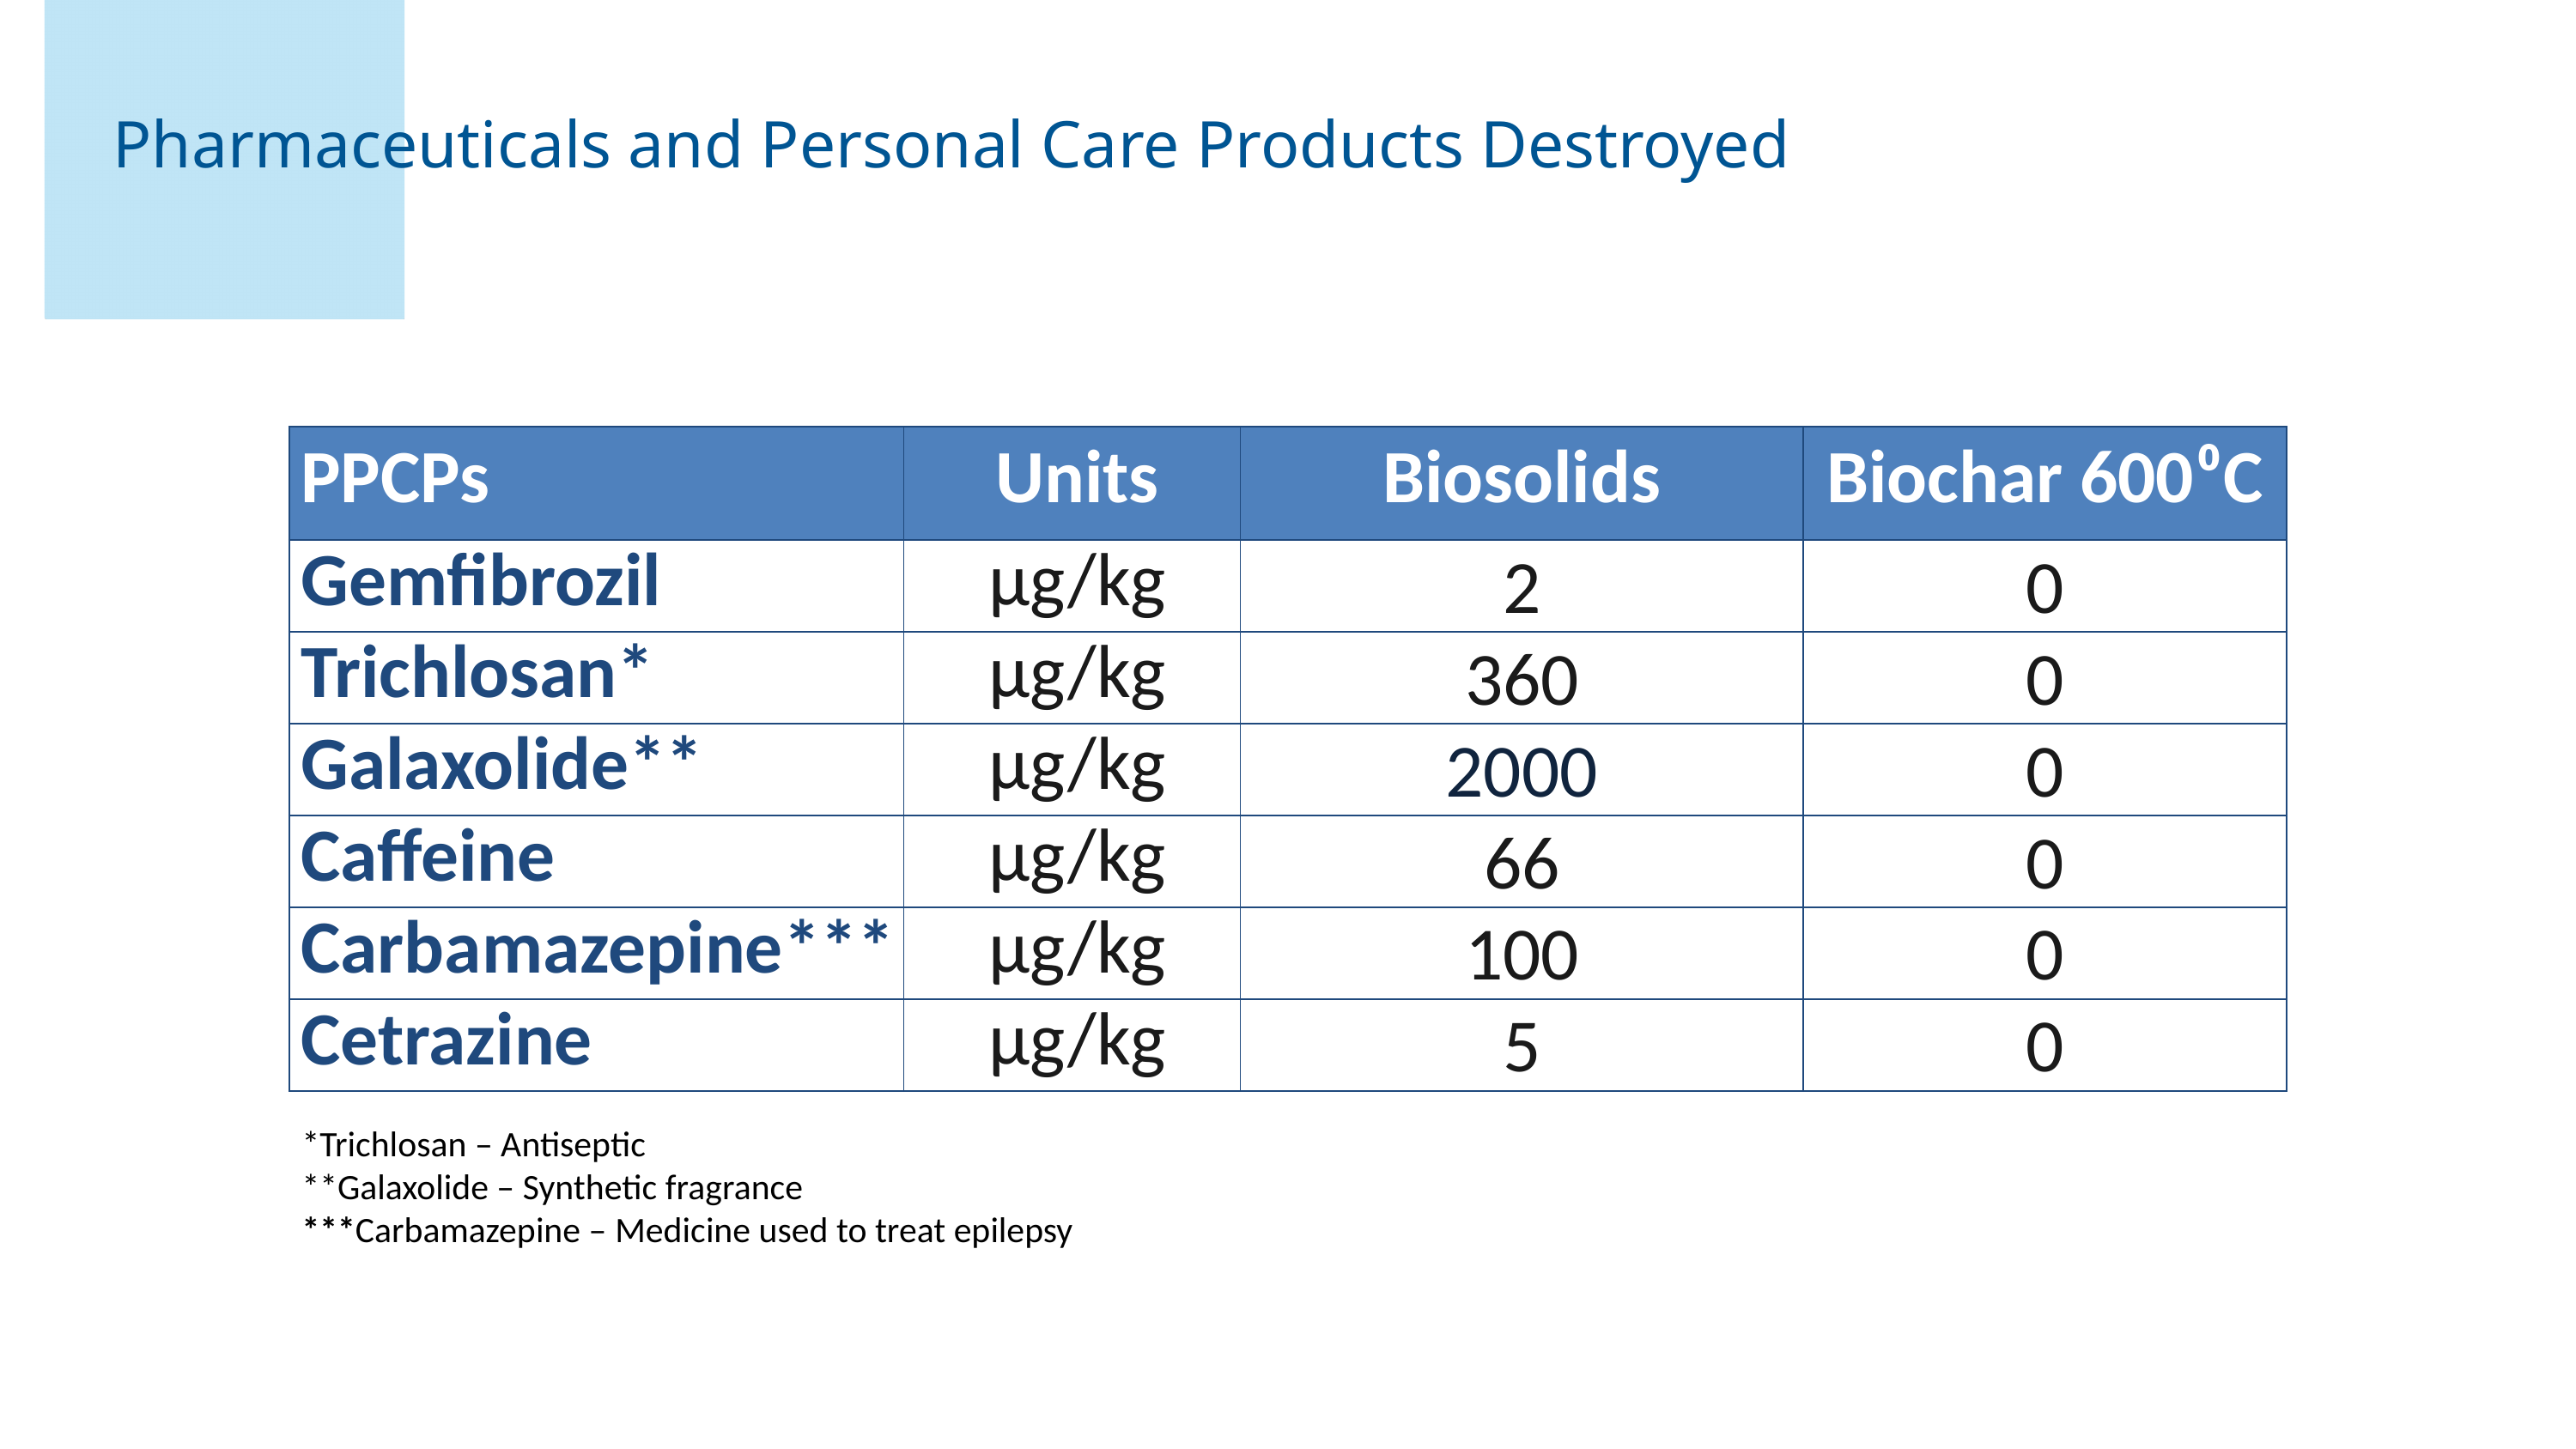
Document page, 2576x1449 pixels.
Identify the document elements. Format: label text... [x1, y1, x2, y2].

text_box *Trichlosan – Antiseptic **Galaxolide – Synthetic fragrance ***Carbamazepine – Medicine used to treat epilepsy [289, 1114, 1657, 1257]
table_cell 0 [1804, 816, 2286, 906]
table_cell µg/kg [904, 724, 1240, 815]
table_cell Carbamazepine*** [290, 908, 903, 998]
table_cell Galaxolide** [290, 724, 903, 815]
table_cell Gemfibrozil [290, 541, 903, 631]
table_header PPCPs [290, 427, 903, 539]
text_box Pharmaceuticals and Personal Care Products Destroyed [392, 103, 2366, 181]
table_cell 100 [1241, 908, 1802, 998]
table_cell 360 [1241, 633, 1802, 723]
table_cell 2000 [1241, 724, 1802, 815]
table_header Biochar 600⁰C [1804, 427, 2286, 539]
table_cell µg/kg [904, 541, 1240, 631]
table_cell Cetrazine [290, 1000, 903, 1090]
table_header Units [904, 427, 1240, 539]
table_cell 0 [1804, 541, 2286, 631]
picture [45, 0, 405, 337]
table_cell 0 [1804, 724, 2286, 815]
table_cell 0 [1804, 633, 2286, 723]
table_cell 2 [1241, 541, 1802, 631]
table_cell µg/kg [904, 1000, 1240, 1090]
table_cell 5 [1241, 1000, 1802, 1090]
table_cell 66 [1241, 816, 1802, 906]
table_cell µg/kg [904, 908, 1240, 998]
table_cell Caffeine [290, 816, 903, 906]
table_cell Trichlosan* [290, 633, 903, 723]
table_header Biosolids [1241, 427, 1802, 539]
table_cell 0 [1804, 908, 2286, 998]
table_cell µg/kg [904, 633, 1240, 723]
table_cell 0 [1804, 1000, 2286, 1090]
table_cell µg/kg [904, 816, 1240, 906]
